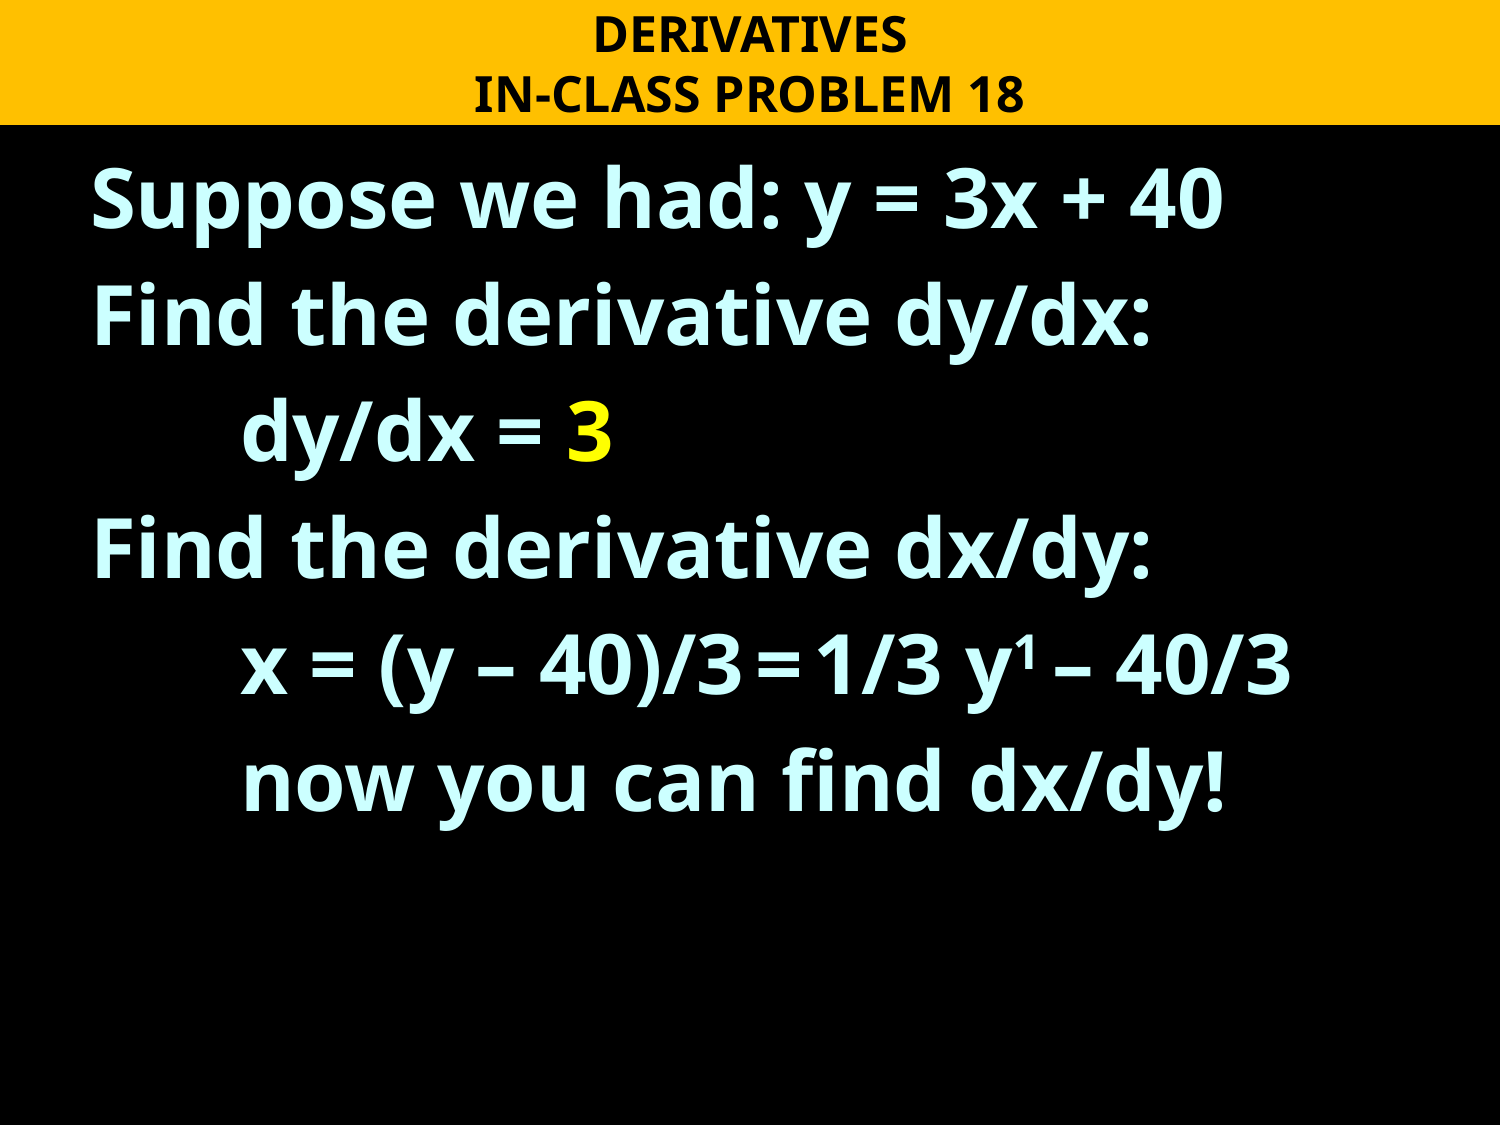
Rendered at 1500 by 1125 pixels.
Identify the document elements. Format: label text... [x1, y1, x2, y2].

text_box DERIVATIVES IN-CLASS PROBLEM 18 [0, 0, 1500, 125]
list Suppose we had: y = 3x + 40 Find the derivative dy/dx: dy/dx = 3 Find the derivative dx/dy: x = (y – 40)/3 = 1/3 y1 – 40/3 now you can find dx/dy! [75, 137, 1500, 1063]
